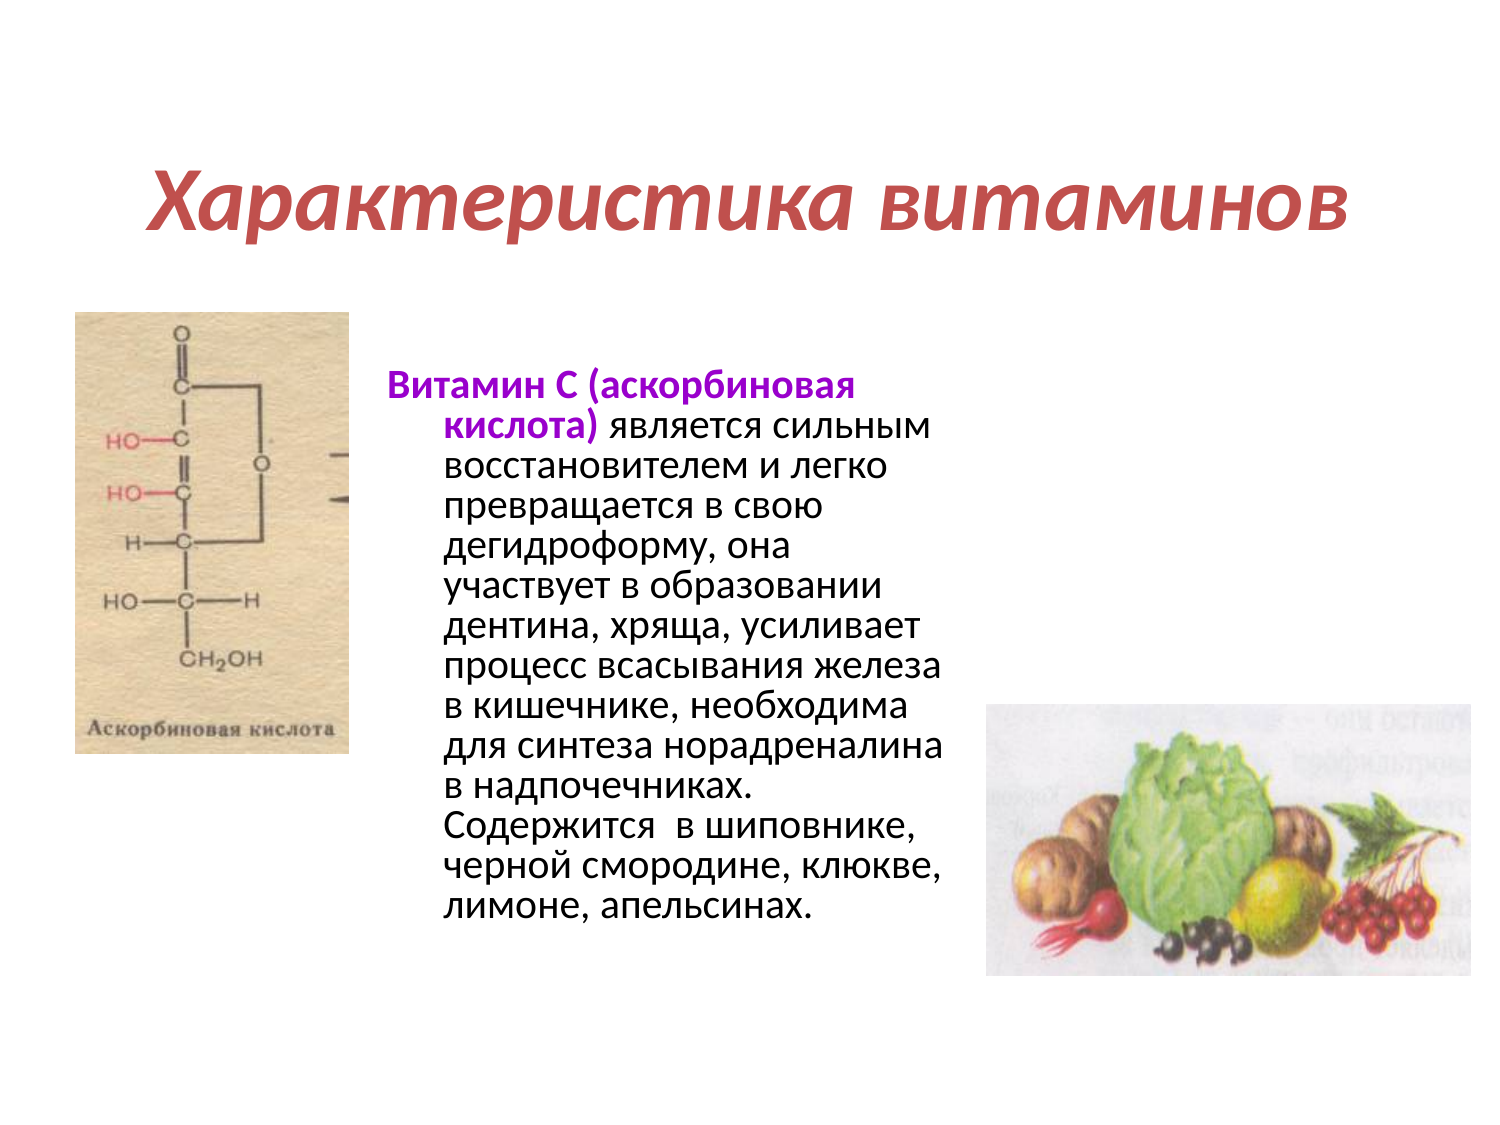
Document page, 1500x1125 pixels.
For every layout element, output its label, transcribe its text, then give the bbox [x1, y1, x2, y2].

list Витамин С (аскорбиновая кислота) является сильным восстановителем и легко превращается в свою дегидроформу, она участвует в образовании дентина, хряща, усиливает процесс всасывания железа в кишечнике, необходима для синтеза норадреналина в надпочечниках. Содержится в шиповнике, черной смородине, клюкве, лимоне, апельсинах. [372, 359, 963, 974]
picture [74, 312, 349, 754]
picture [985, 703, 1471, 976]
title Характеристика витаминов [112, 99, 1388, 288]
